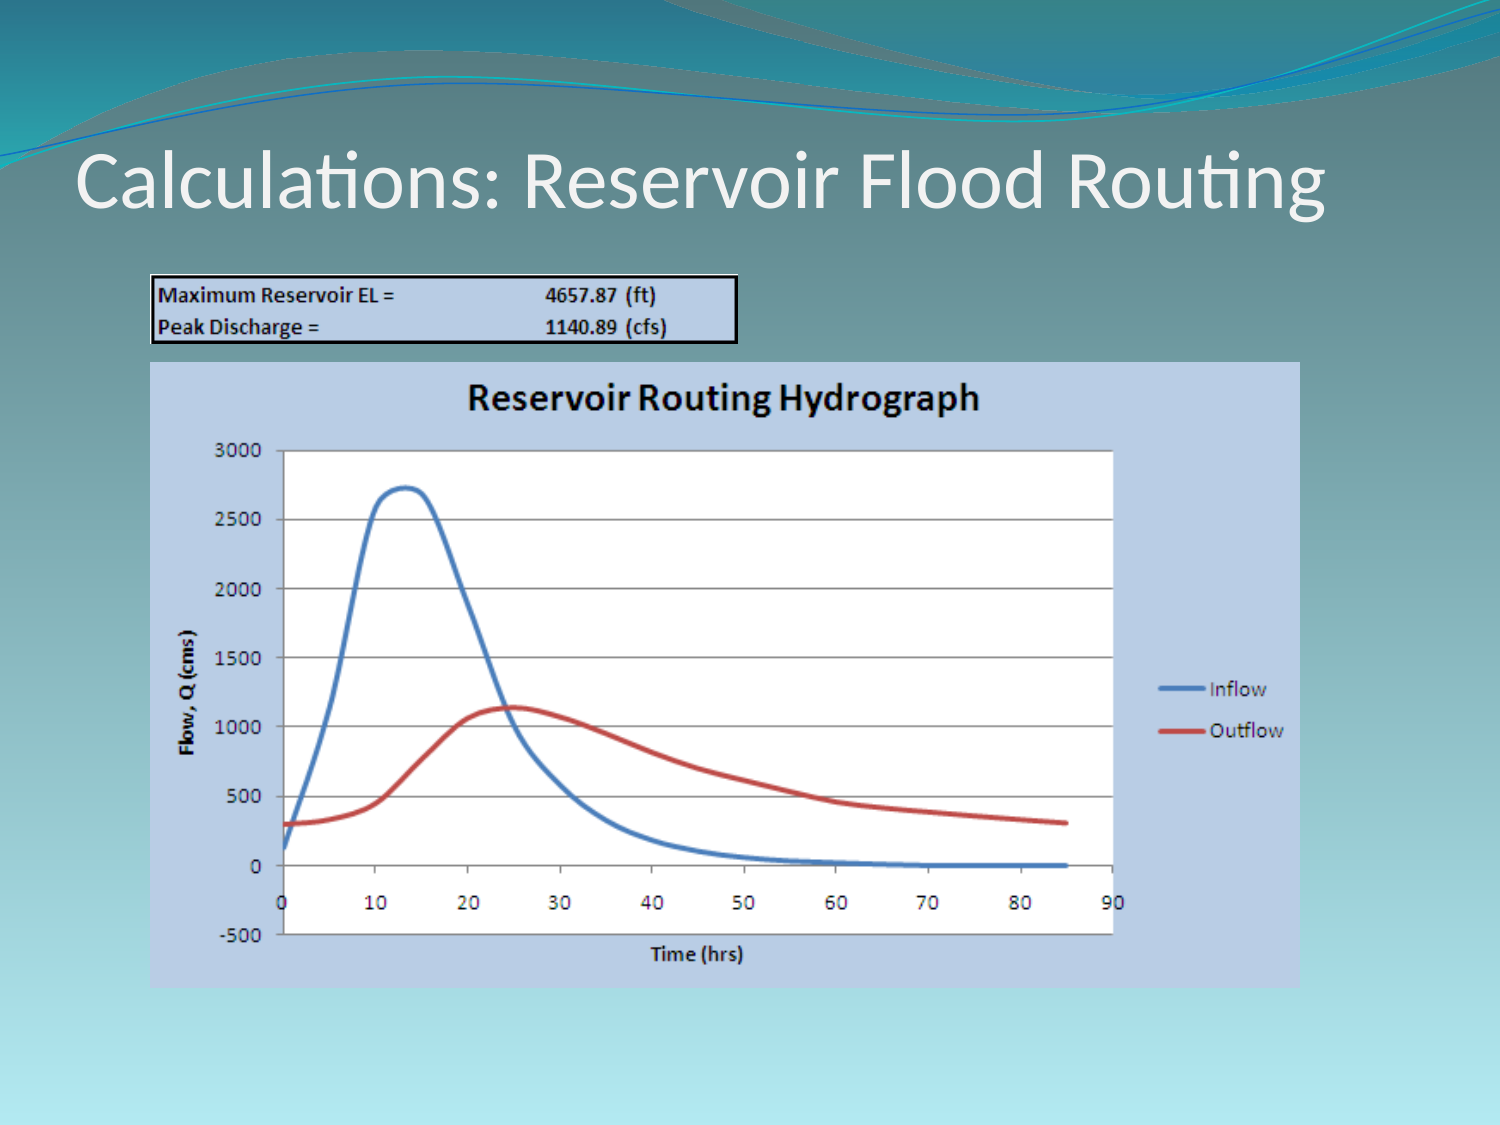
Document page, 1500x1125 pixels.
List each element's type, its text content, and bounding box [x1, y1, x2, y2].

title Calculations: Reservoir Flood Routing [75, 62, 1425, 225]
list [149, 362, 1301, 988]
picture [149, 274, 738, 344]
